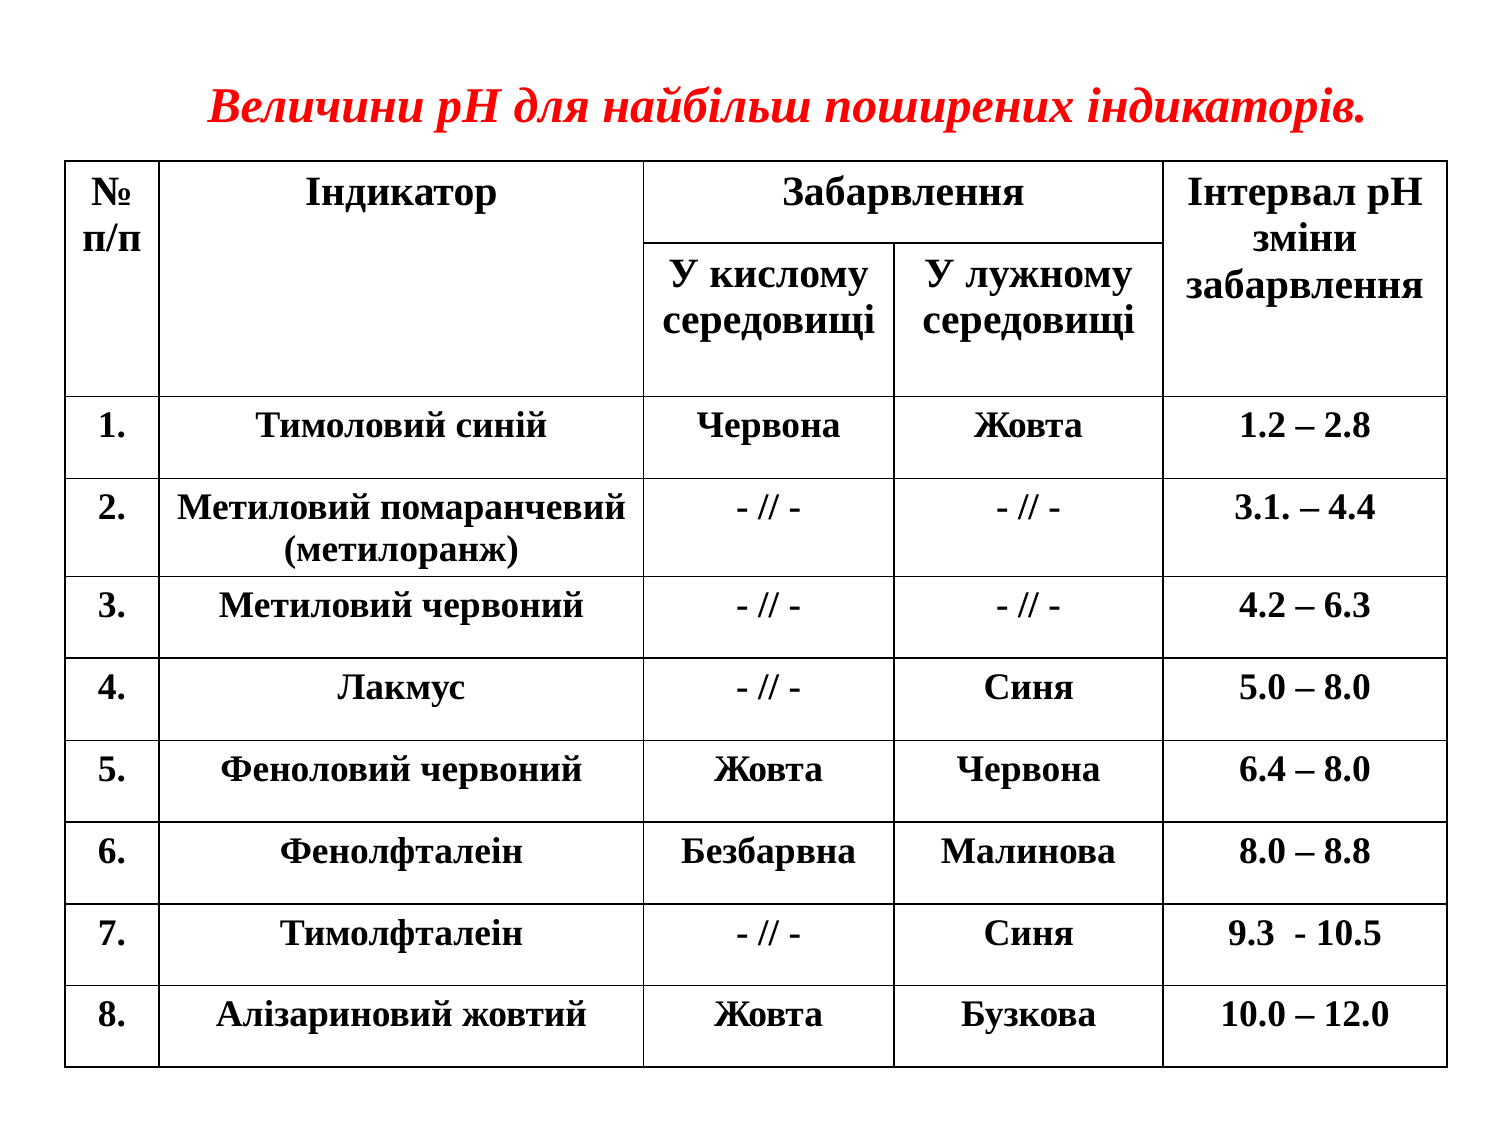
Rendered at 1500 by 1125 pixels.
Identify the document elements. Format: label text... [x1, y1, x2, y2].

table_cell - // - [644, 659, 893, 740]
table_cell 2. [66, 479, 158, 576]
table_cell Фенолфталеін [160, 823, 643, 903]
table_cell У кислому середовищі [644, 244, 893, 396]
table_cell Малинова [895, 823, 1162, 903]
table_cell 4.2 – 6.3 [1164, 577, 1446, 657]
table_cell Червона [644, 397, 893, 478]
table_cell Червона [895, 741, 1162, 821]
title Величини рН для найбільш поширених індикаторів. [75, 45, 1500, 161]
table_cell 9.3 - 10.5 [1164, 905, 1446, 985]
table_cell 3. [66, 577, 158, 657]
table_cell 6. [66, 823, 158, 903]
table_cell 5. [66, 741, 158, 821]
table_cell 5.0 – 8.0 [1164, 659, 1446, 740]
table_cell - // - [644, 479, 893, 576]
table_cell - // - [644, 905, 893, 985]
table_cell 6.4 – 8.0 [1164, 741, 1446, 821]
table_cell - // - [895, 577, 1162, 657]
table_cell 1.2 – 2.8 [1164, 397, 1446, 478]
table_cell - // - [895, 479, 1162, 576]
table_cell Лакмус [160, 659, 643, 740]
table_cell 8.0 – 8.8 [1164, 823, 1446, 903]
table_cell Тимолфталеін [160, 905, 643, 985]
table_header Забарвлення [644, 162, 1162, 242]
table_cell Метиловий червоний [160, 577, 643, 657]
table_cell Жовта [644, 741, 893, 821]
table_cell Синя [895, 905, 1162, 985]
table_cell - // - [644, 577, 893, 657]
table_header Інтервал рН зміни забарвлення [1164, 162, 1446, 396]
table_header Індикатор [160, 162, 643, 396]
table_header № п/п [66, 162, 158, 396]
table_cell Жовта [644, 986, 893, 1066]
table_cell 7. [66, 905, 158, 985]
table_cell 10.0 – 12.0 [1164, 986, 1446, 1066]
table_cell 1. [66, 397, 158, 478]
table_cell 3.1. – 4.4 [1164, 479, 1446, 576]
table_cell Тимоловий синій [160, 397, 643, 478]
table_cell Жовта [895, 397, 1162, 478]
table_cell Метиловий помаранчевий (метилоранж) [160, 479, 643, 576]
table_cell 4. [66, 659, 158, 740]
table_cell Бузкова [895, 986, 1162, 1066]
table_cell Феноловий червоний [160, 741, 643, 821]
table_cell У лужному середовищі [895, 244, 1162, 396]
table_cell Синя [895, 659, 1162, 740]
table_cell Безбарвна [644, 823, 893, 903]
table_cell Алізариновий жовтий [160, 986, 643, 1066]
table_cell 8. [66, 986, 158, 1066]
